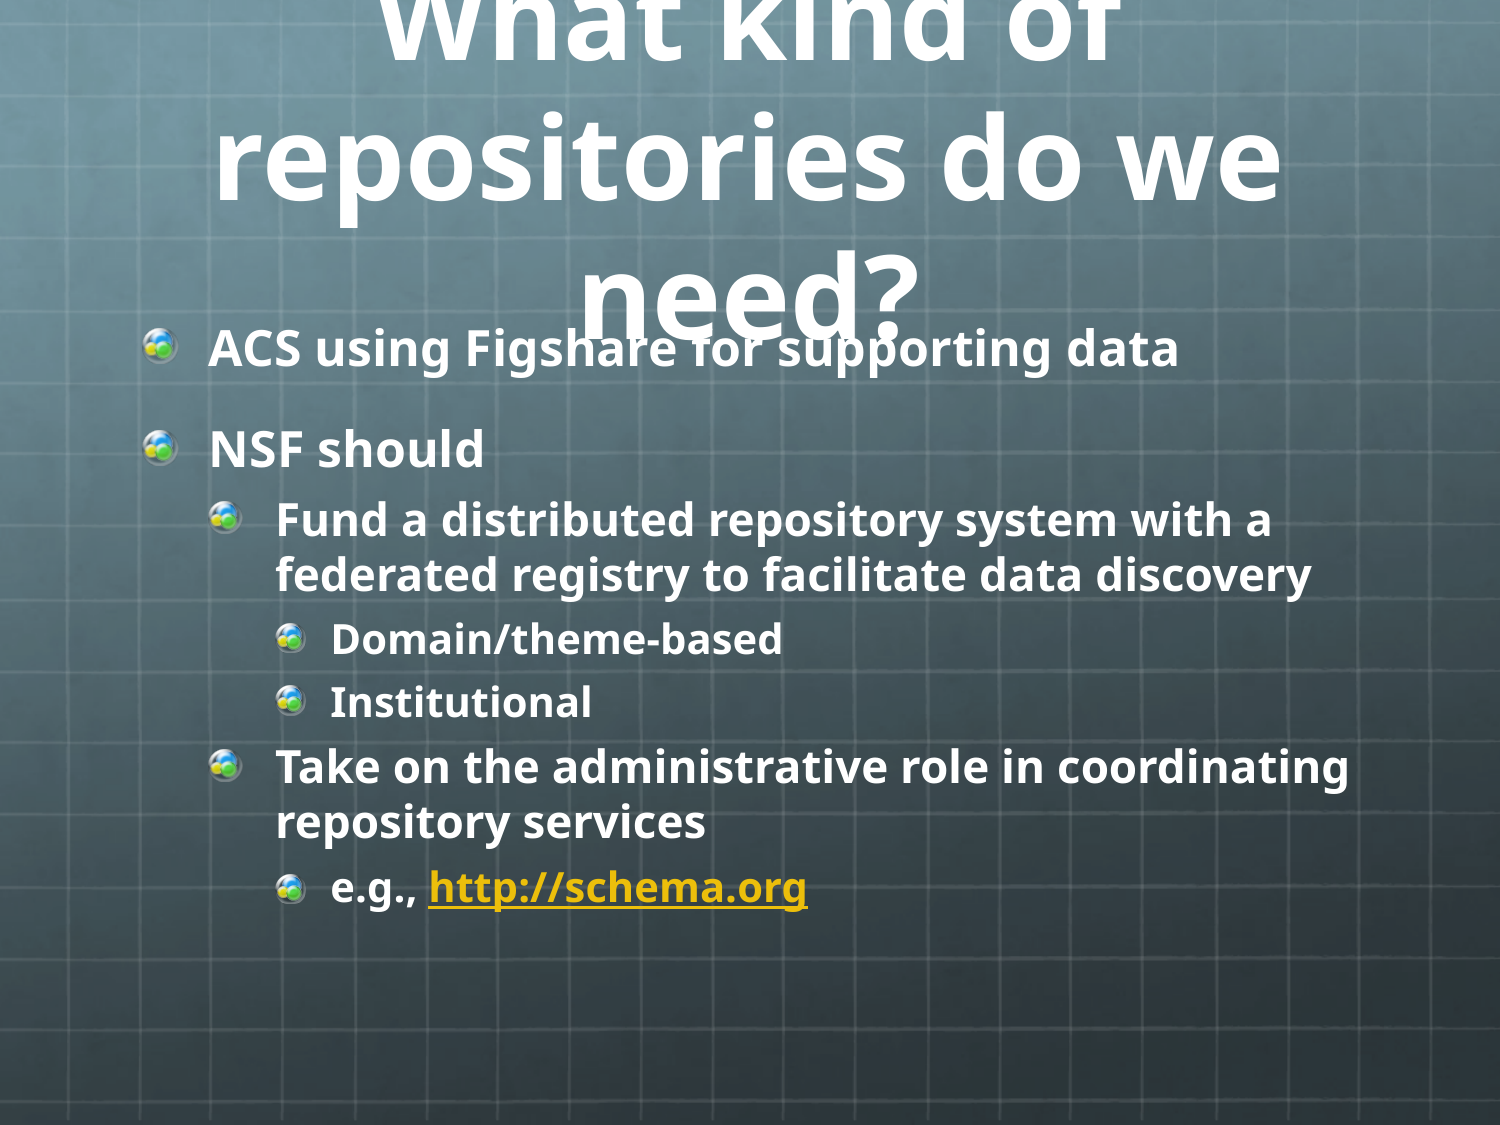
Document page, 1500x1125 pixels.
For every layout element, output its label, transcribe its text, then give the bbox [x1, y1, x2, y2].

picture [0, 0, 1500, 1125]
title What kind of repositories do we need? [98, 17, 1398, 289]
list ACS using Figshare for supporting data NSF should Fund a distributed repository system with a federated registry to facilitate data discovery Domain/theme-based Institutional Take on the administrative role in coordinating repository services e.g., http://schema.org [127, 308, 1372, 958]
